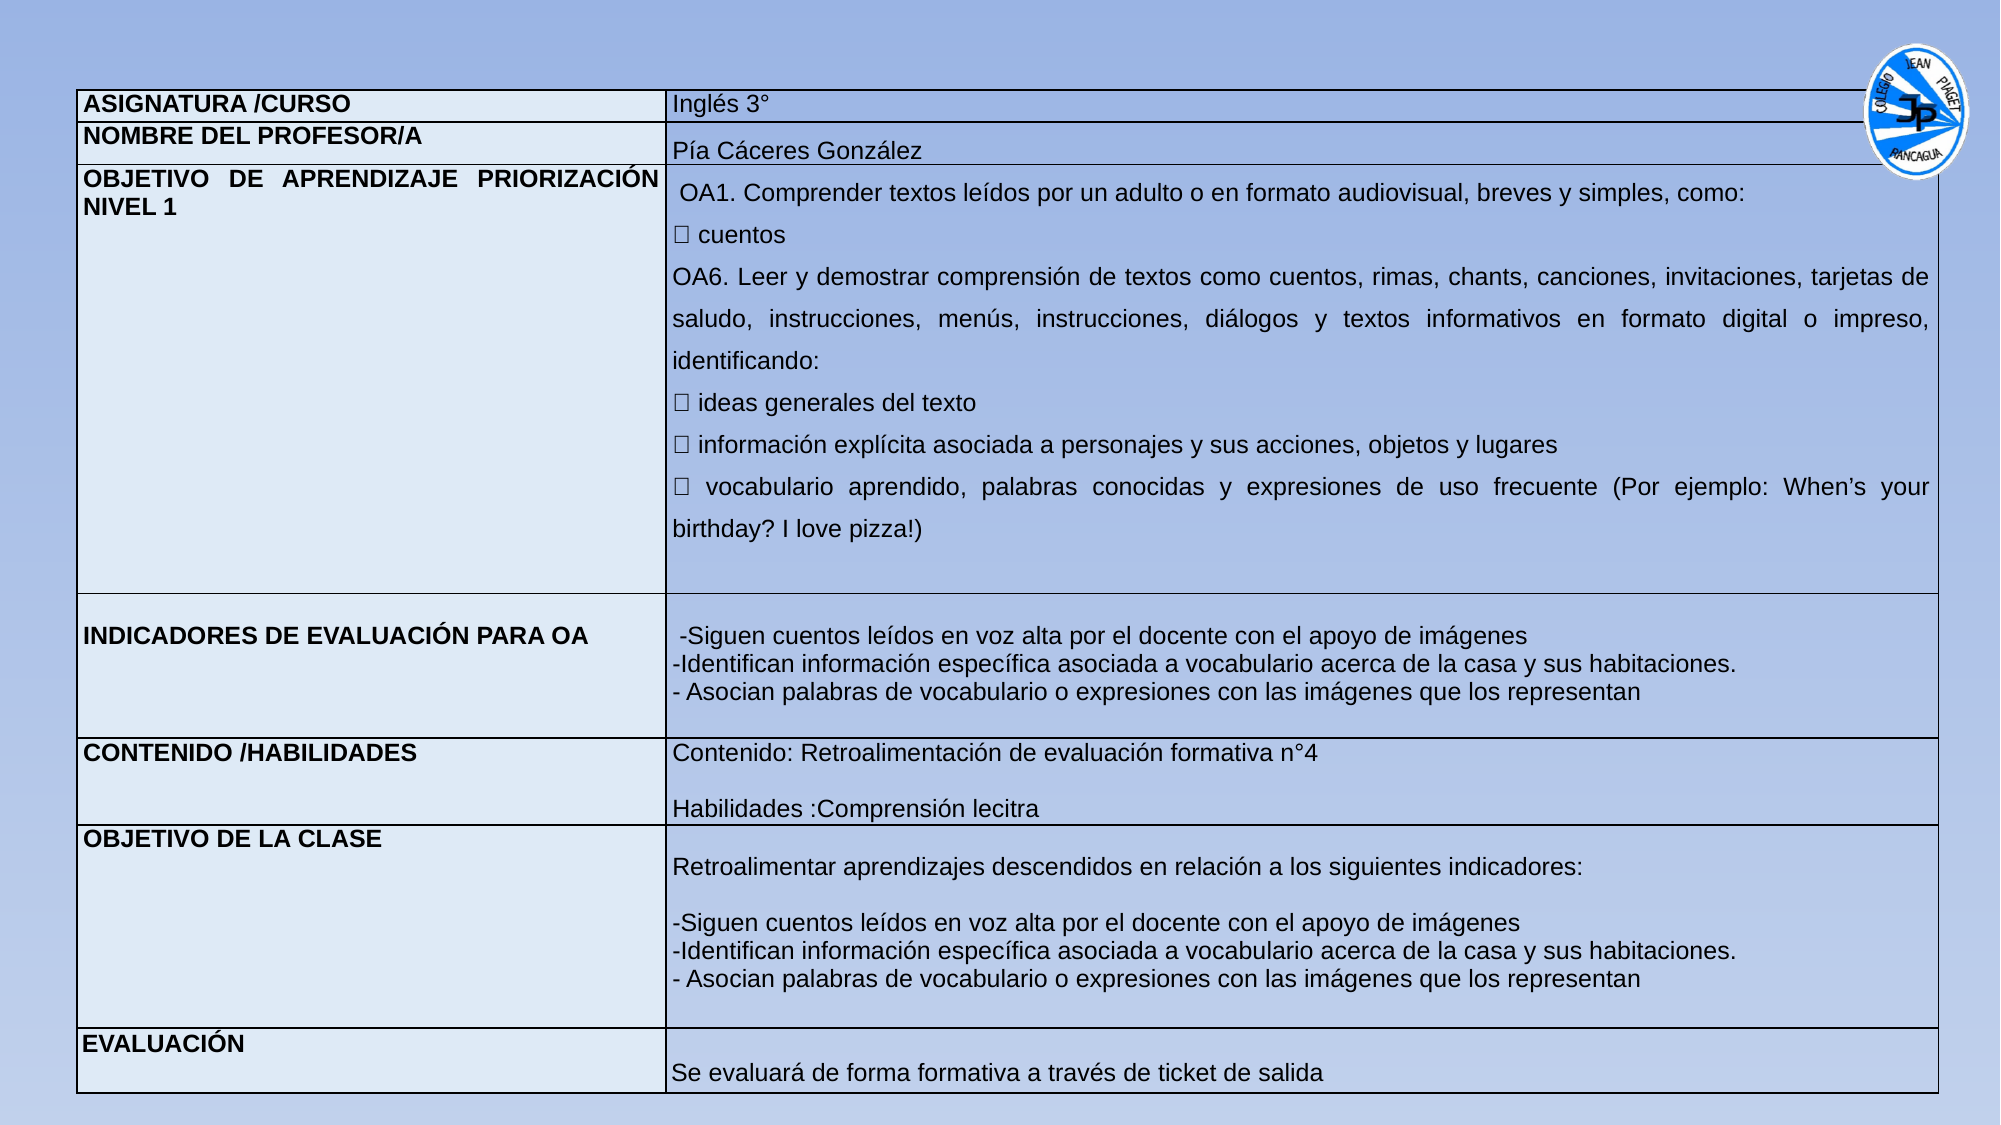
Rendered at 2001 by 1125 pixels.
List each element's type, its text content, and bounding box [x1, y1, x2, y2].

table_cell -Siguen cuentos leídos en voz alta por el docente con el apoyo de imágenes -Identifican información específica asociada a vocabulario acerca de la casa y sus habitaciones. - Asocian palabras de vocabulario o expresiones con las imágenes que los representan [667, 594, 1938, 737]
table_cell CONTENIDO /HABILIDADES [78, 739, 665, 824]
table_cell EVALUACIÓN [78, 1029, 665, 1092]
table_header ASIGNATURA /CURSO [78, 91, 665, 121]
table_cell OBJETIVO DE APRENDIZAJE PRIORIZACIÓN NIVEL 1 [78, 165, 665, 593]
table_cell INDICADORES DE EVALUACIÓN PARA OA [78, 594, 665, 737]
table_cell NOMBRE DEL PROFESOR/A [78, 123, 665, 164]
table_cell OA1. Comprender textos leídos por un adulto o en formato audiovisual, breves y simples, como:  cuentos OA6. Leer y demostrar comprensión de textos como cuentos, rimas, chants, canciones, invitaciones, tarjetas de saludo, instrucciones, menús, instrucciones, diálogos y textos informativos en formato digital o impreso, identificando:  ideas generales del texto  información explícita asociada a personajes y sus acciones, objetos y lugares  vocabulario aprendido, palabras conocidas y expresiones de uso frecuente (Por ejemplo: When’s your birthday? I love pizza!) [667, 165, 1938, 593]
picture [1837, 41, 2000, 182]
table_cell Se evaluará de forma formativa a través de ticket de salida [667, 1029, 1938, 1092]
table_cell OBJETIVO DE LA CLASE [78, 826, 665, 1027]
table_cell Contenido: Retroalimentación de evaluación formativa n°4 Habilidades :Comprensión lecitra [667, 739, 1938, 824]
table_cell Retroalimentar aprendizajes descendidos en relación a los siguientes indicadores: -Siguen cuentos leídos en voz alta por el docente con el apoyo de imágenes -Identifican información específica asociada a vocabulario acerca de la casa y sus habitaciones. - Asocian palabras de vocabulario o expresiones con las imágenes que los representan [667, 826, 1938, 1027]
table_cell Pía Cáceres González [667, 123, 1832, 164]
table_header Inglés 3° [667, 91, 1832, 121]
